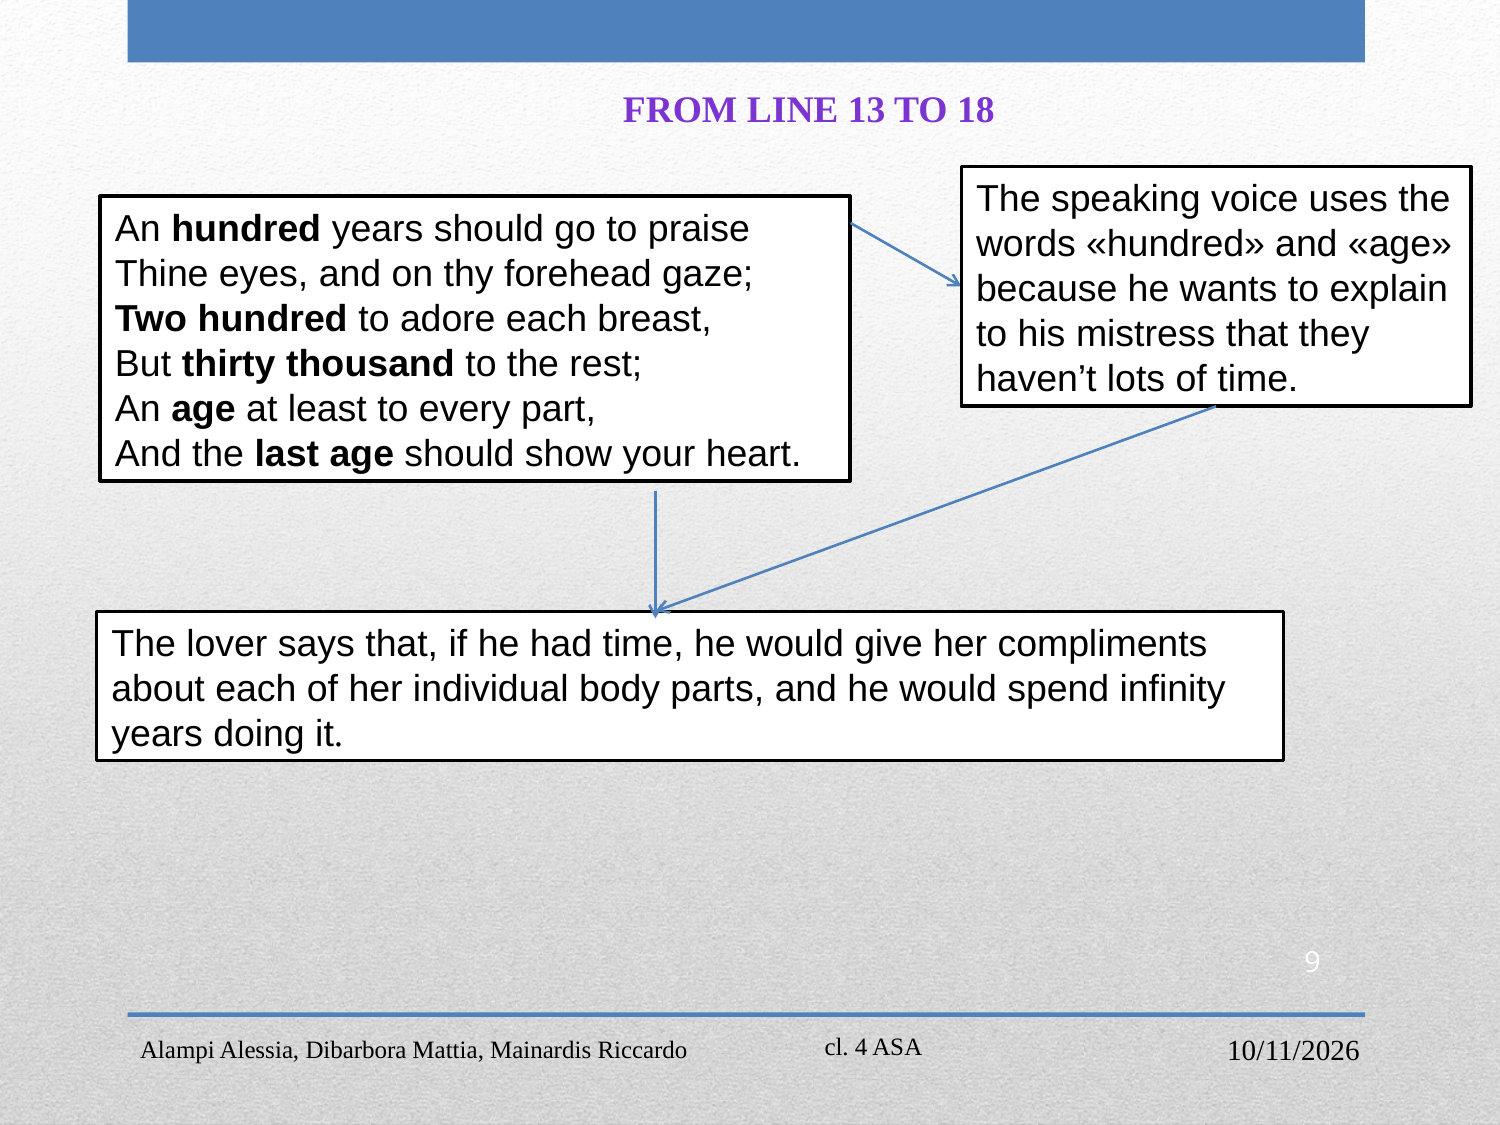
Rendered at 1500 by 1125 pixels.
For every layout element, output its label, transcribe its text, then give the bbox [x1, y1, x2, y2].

text_box The speaking voice uses the words «hundred» and «age» because he wants to explain to his mistress that they haven’t lots of time. [960, 165, 1473, 408]
text_box The lover says that, if he had time, he would give her compliments about each of her individual body parts, and he would spend infinity years doing it. [96, 611, 1284, 761]
text_box From line 13 to 18 [608, 78, 1010, 138]
text_box cl. 4 ASA [809, 1023, 938, 1068]
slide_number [1025, 1018, 1375, 1079]
text_box An hundred years should go to praise Thine eyes, and on thy forehead gaze; Two hundred to adore each breast, But thirty thousand to the rest; An age at least to every part, And the last age should show your heart. [98, 194, 852, 483]
footer Alampi Alessia, Dibarbora Mattia, Mainardis Riccardo [125, 1018, 925, 1079]
slide_number 9 [1250, 933, 1375, 993]
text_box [654, 408, 1217, 612]
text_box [849, 222, 963, 295]
